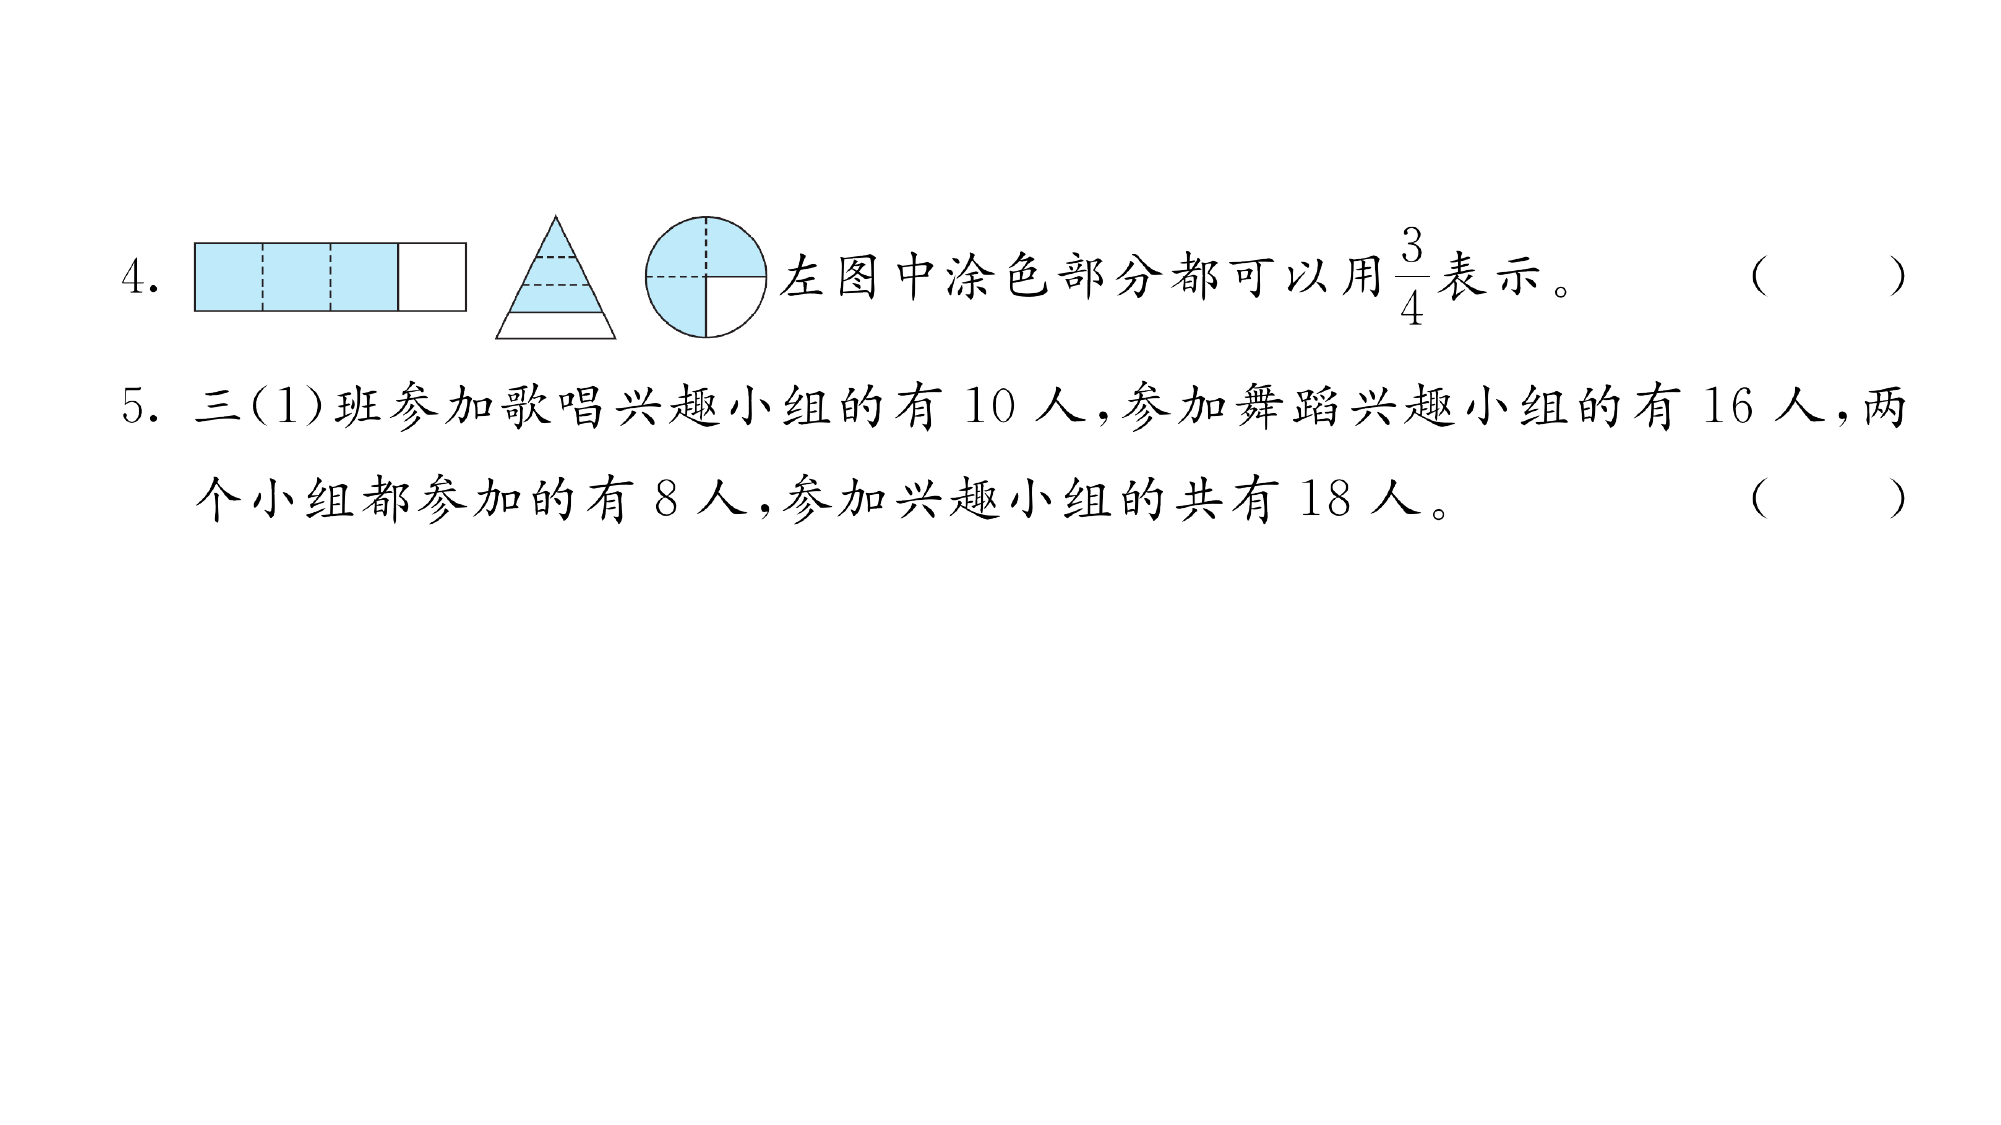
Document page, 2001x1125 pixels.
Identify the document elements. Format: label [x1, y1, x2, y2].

picture [118, 177, 2000, 540]
